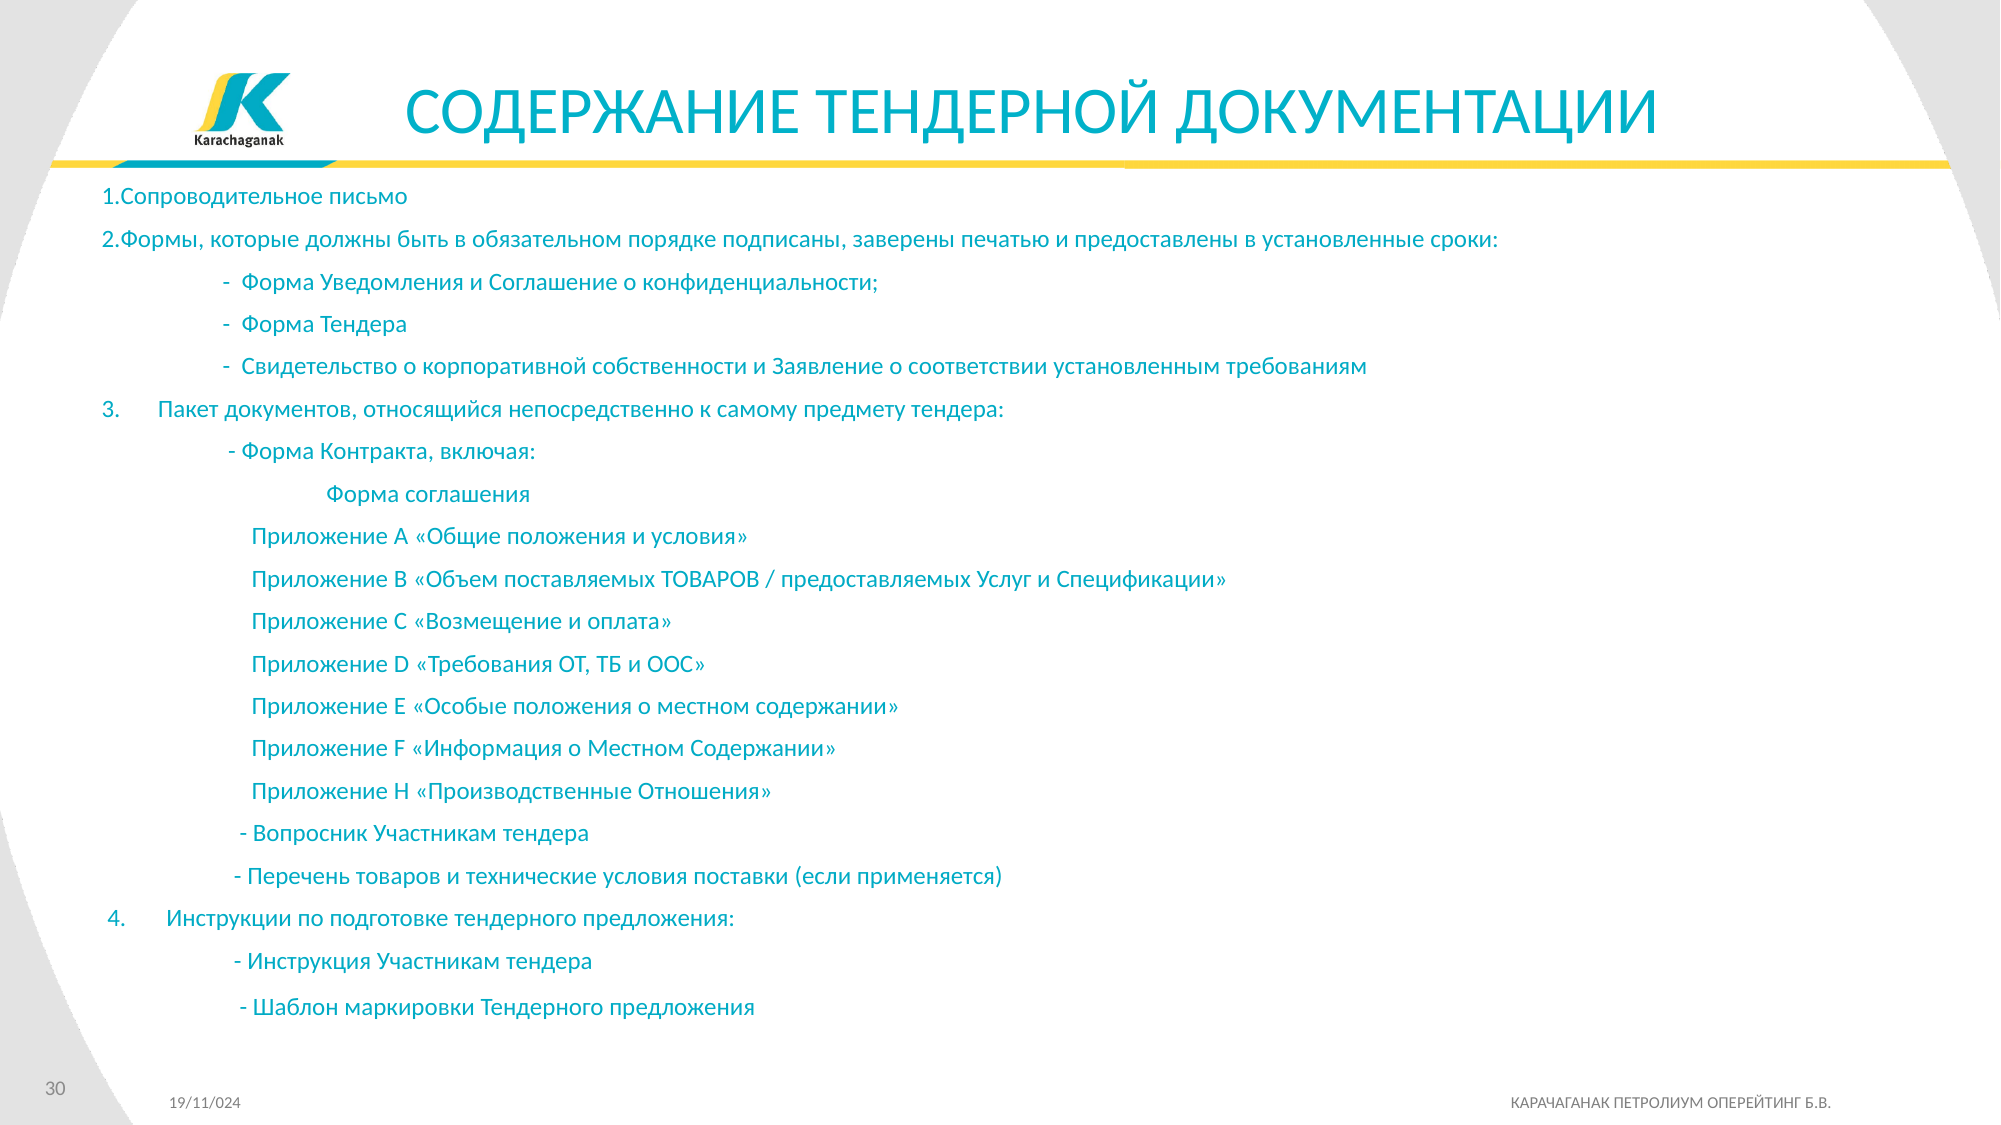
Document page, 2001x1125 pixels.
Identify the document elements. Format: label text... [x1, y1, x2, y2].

text_box Сопроводительное письмо Формы, которые должны быть в обязательном порядке подписаны, заверены печатью и предоставлены в установленные сроки: - Форма Уведомления и Соглашение о конфиденциальности; - Форма Тендера - Свидетельство о корпоративной собственности и Заявление о соответствии установленным требованиям Пакет документов, относящийся непосредственно к самому предмету тендера: - Форма Контракта, включая: Форма соглашения Приложение A «Общие положения и условия» Приложение B «Объем поставляемых ТОВАРОВ / предоставляемых Услуг и Спецификации» Приложение С «Возмещение и оплата» Приложение D «Требования ОТ, ТБ и ООС» Приложение Е «Особые положения о местном содержании» Приложение F «Информация о Местном Содержании» Приложение Н «Производственные Отношения» - Вопросник Участникам тендера - Перечень товаров и технические условия поставки (если применяется) 4. Инструкции по подготовке тендерного предложения: - Инструкция Участникам тендера - Шаблон маркировки Тендерного предложения [85, 171, 1900, 1031]
footer 19/11/024 КАРАЧАГАНАК ПЕТРОЛИУМ ОПЕРЕЙТИНГ Б.В. [1, 1084, 2000, 1125]
text_box СОДЕРЖАНИЕ ТЕНДЕРНОЙ ДОКУМЕНТАЦИИ [31, 59, 2000, 196]
slide_number 30 [0, 1066, 81, 1125]
picture [0, 0, 2000, 1084]
